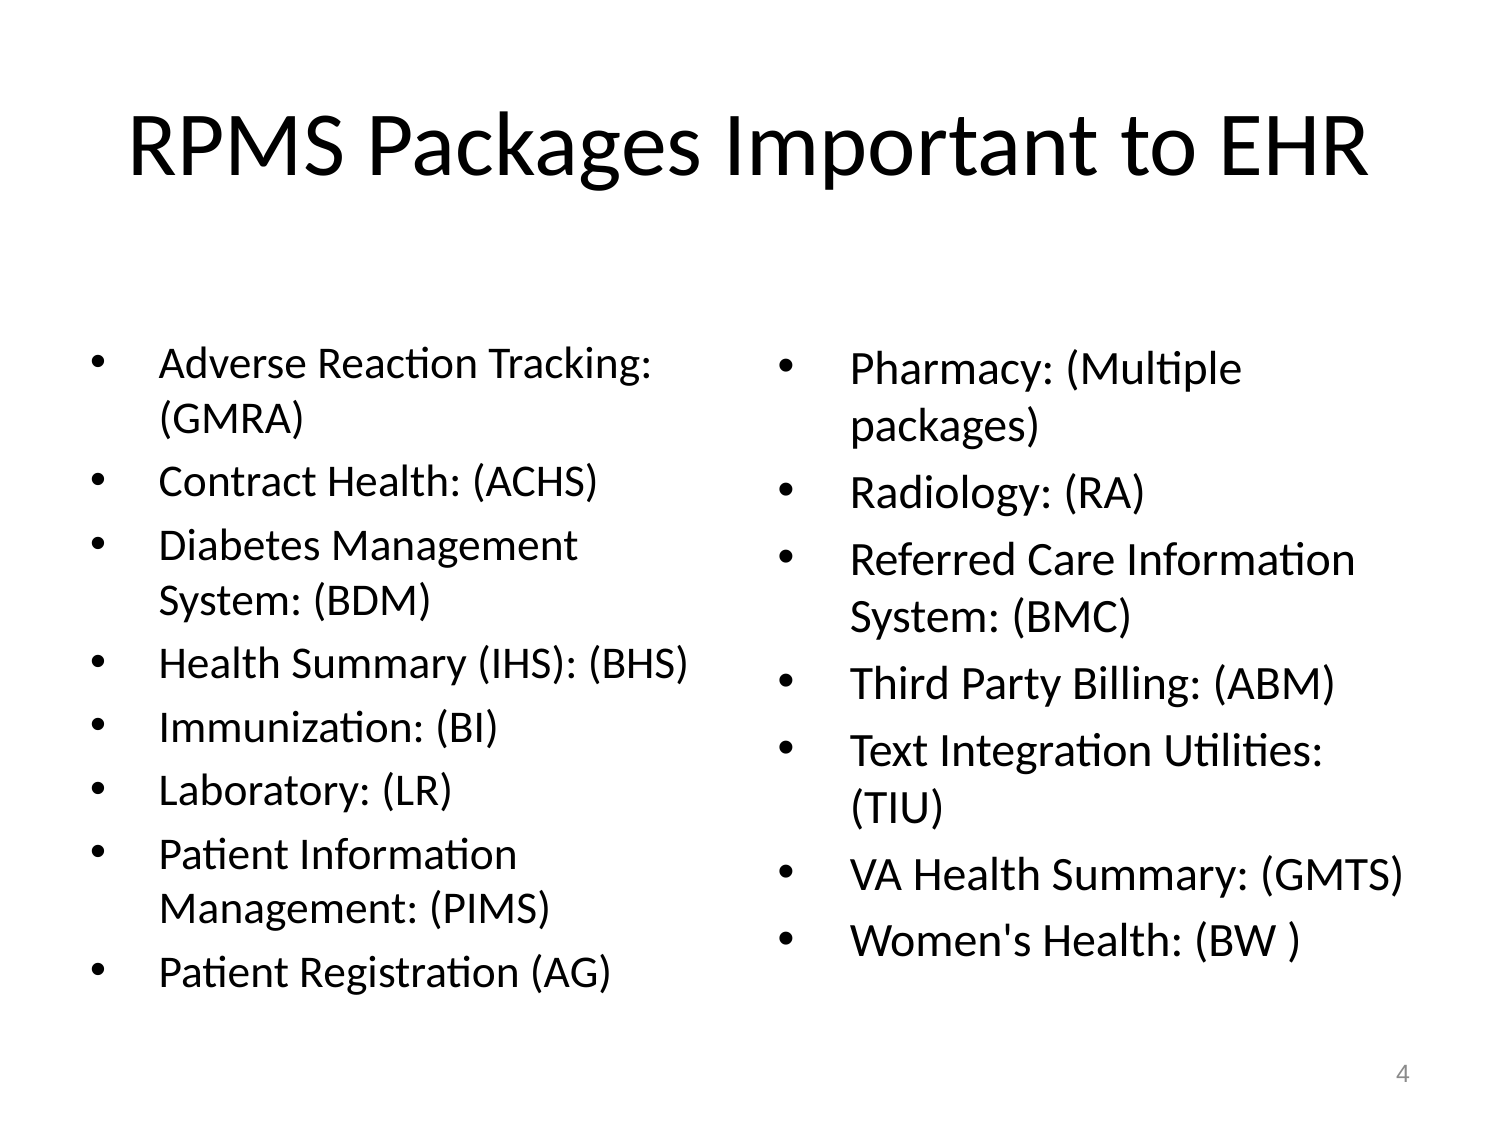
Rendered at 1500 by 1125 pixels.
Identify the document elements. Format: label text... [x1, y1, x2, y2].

list Pharmacy: (Multiple packages) Radiology: (RA) Referred Care Information System: (BMC) Third Party Billing: (ABM) Text Integration Utilities: (TIU) VA Health Summary: (GMTS) Women's Health: (BW ) [762, 262, 1425, 1005]
title RPMS Packages Important to EHR [75, 45, 1425, 233]
list Adverse Reaction Tracking: (GMRA) Contract Health: (ACHS) Diabetes Management System: (BDM) Health Summary (IHS): (BHS) Immunization: (BI) Laboratory: (LR) Patient Information Management: (PIMS) Patient Registration (AG) [75, 262, 738, 1005]
slide_number 4 [1074, 1042, 1425, 1103]
